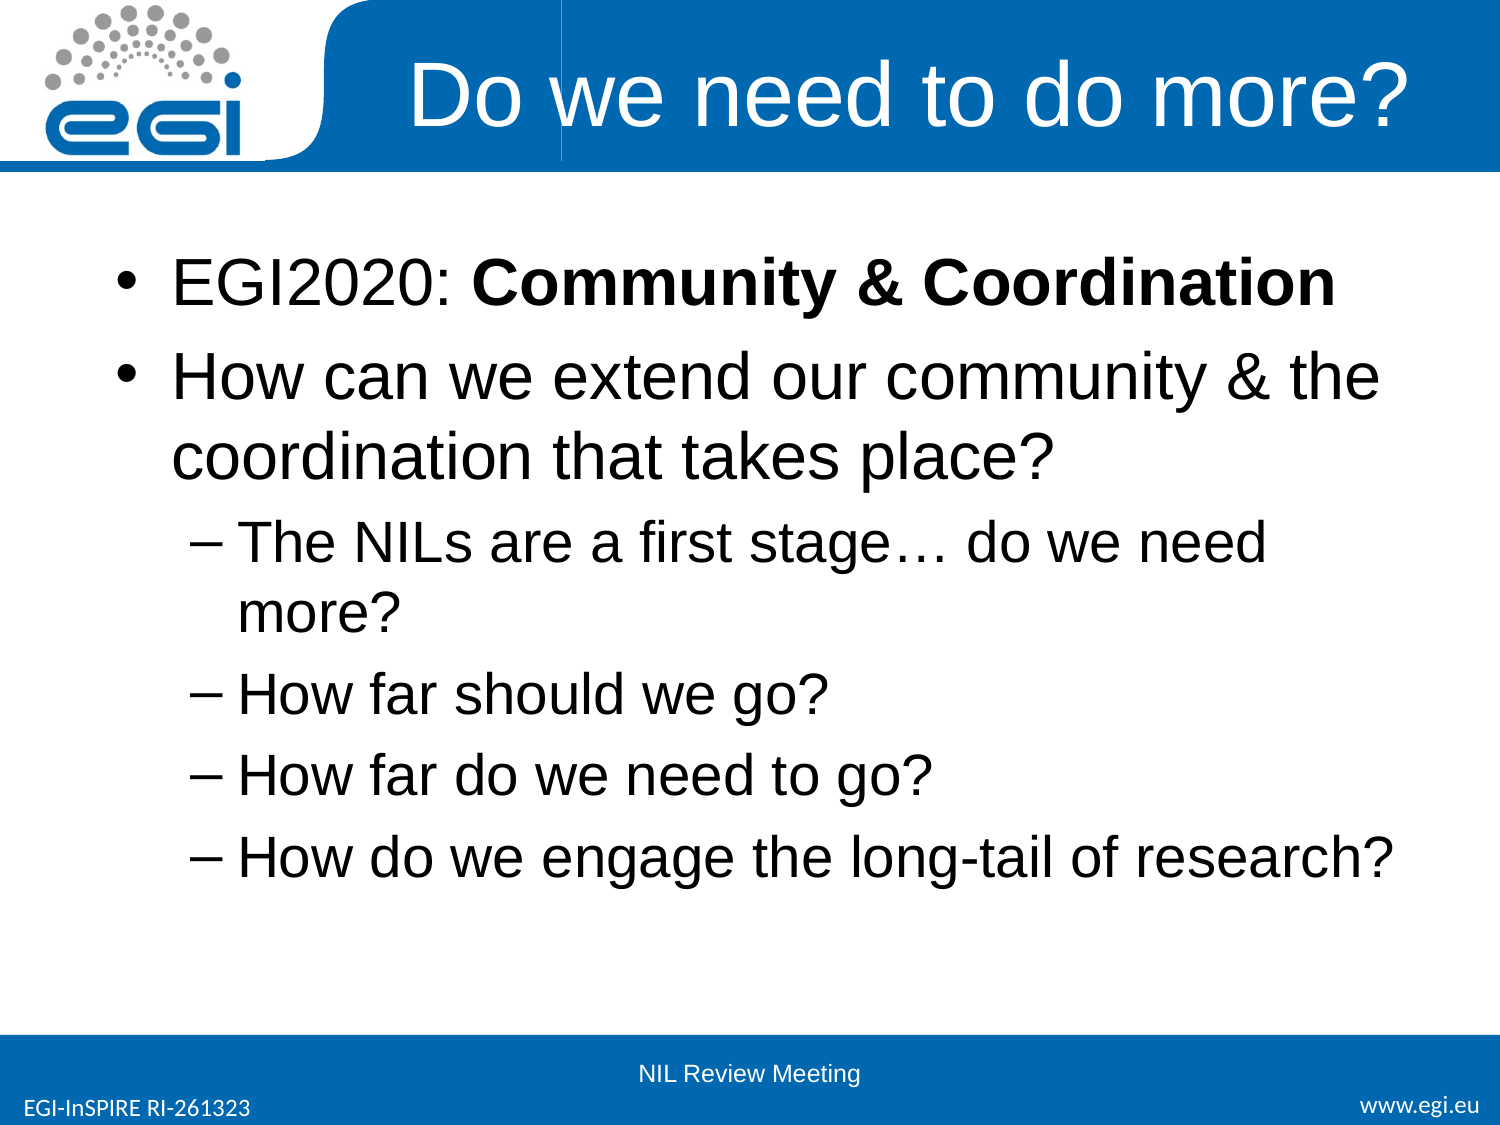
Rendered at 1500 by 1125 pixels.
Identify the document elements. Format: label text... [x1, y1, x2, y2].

title Do we need to do more? [348, 19, 1471, 161]
list EGI2020: Community & Coordination How can we extend our community & the coordination that takes place? The NILs are a first stage… do we need more? How far should we go? How far do we need to go? How do we engage the long-tail of research? [100, 231, 1425, 975]
picture [0, 0, 265, 161]
footer NIL Review Meeting [512, 1042, 988, 1103]
